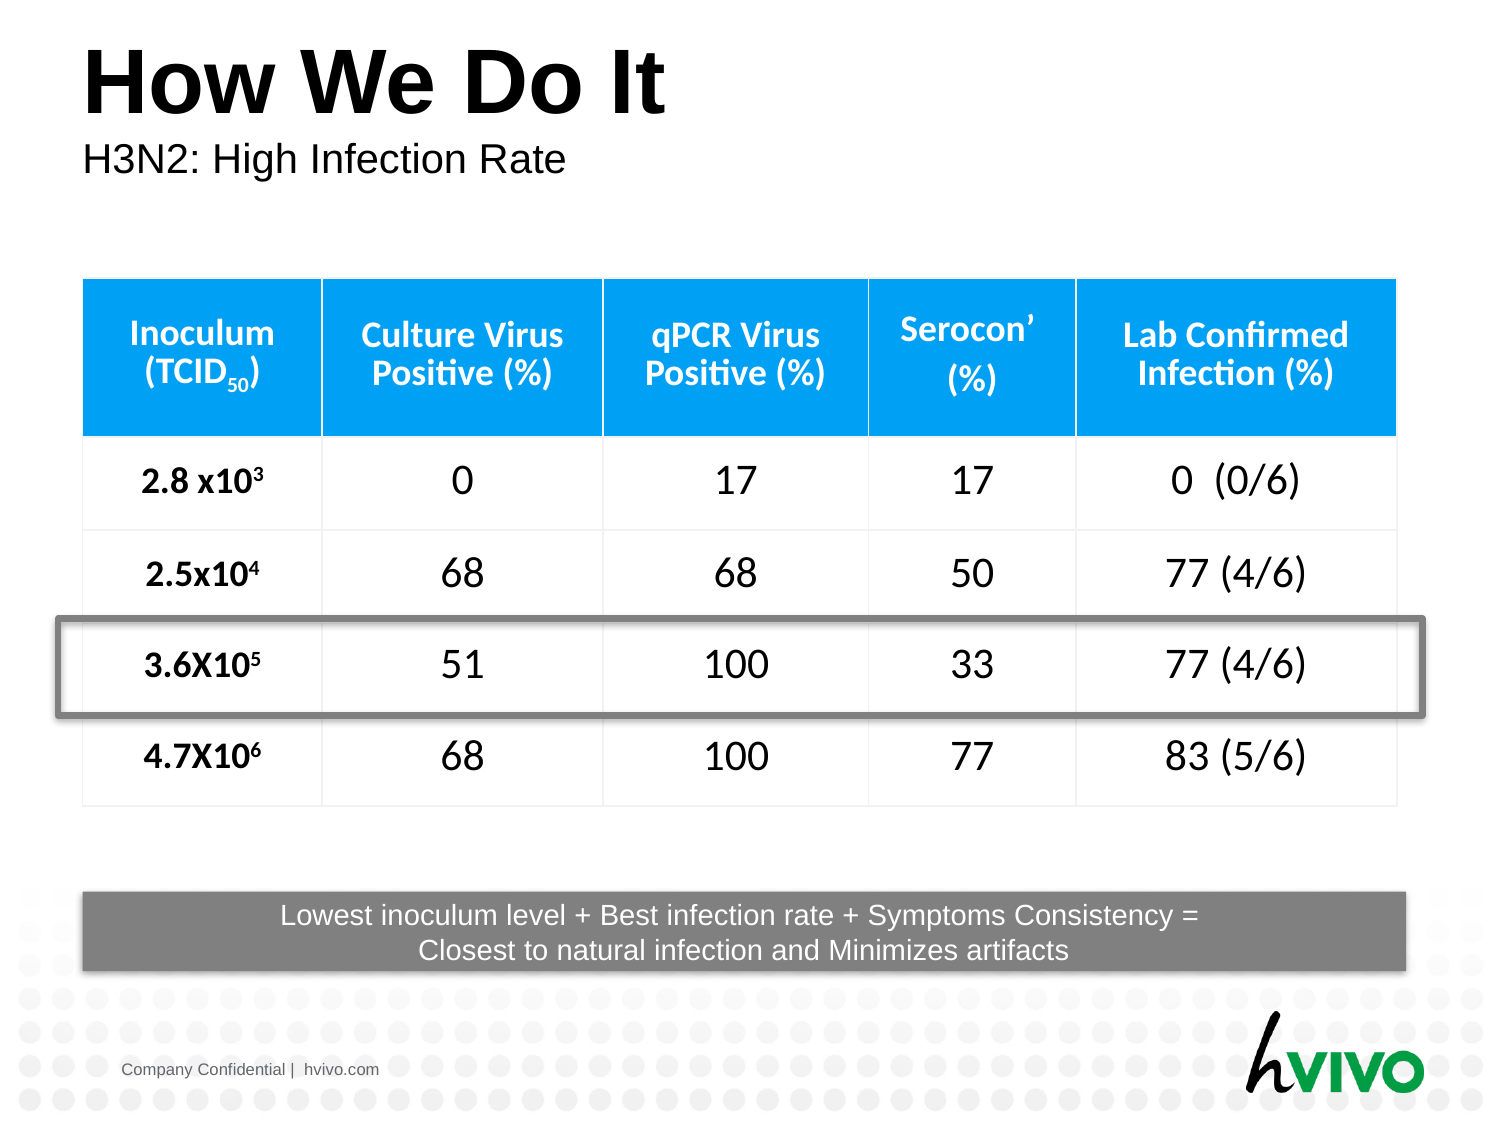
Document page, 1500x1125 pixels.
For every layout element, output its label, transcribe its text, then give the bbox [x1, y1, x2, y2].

table_cell 77 (4/6) [1077, 531, 1396, 616]
table_cell 68 [604, 531, 868, 616]
text_box Lowest inoculum level + Best infection rate + Symptoms Consistency = Closest to natural infection and Minimizes artifacts [82, 891, 1407, 972]
picture [6, 883, 1495, 1121]
table_cell 100 [604, 725, 868, 805]
table_header qPCR Virus Positive (%) [604, 279, 868, 436]
table_cell 83 (5/6) [1077, 725, 1396, 805]
table_cell 0 (0/6) [1077, 438, 1396, 529]
table_cell 68 [323, 725, 602, 805]
table_cell 2.8 x103 [83, 438, 321, 529]
table_cell 17 [869, 438, 1075, 529]
table_header Culture Virus Positive (%) [323, 279, 602, 436]
table_cell 17 [604, 438, 868, 529]
table_header Lab Confirmed Infection (%) [1077, 279, 1396, 436]
table_header Serocon’ (%) [869, 279, 1075, 436]
table_cell 2.5x104 [83, 531, 321, 616]
table_cell 4.7X106 [83, 725, 321, 805]
table_cell 77 [869, 725, 1075, 805]
text_box How We Do It H3N2: High Infection Rate [70, 16, 1436, 188]
table_cell 68 [323, 531, 602, 616]
table_cell 50 [869, 531, 1075, 616]
table_header Inoculum (TCID50) [83, 279, 321, 436]
table_cell 0 [323, 438, 602, 529]
text_box [57, 618, 1423, 716]
